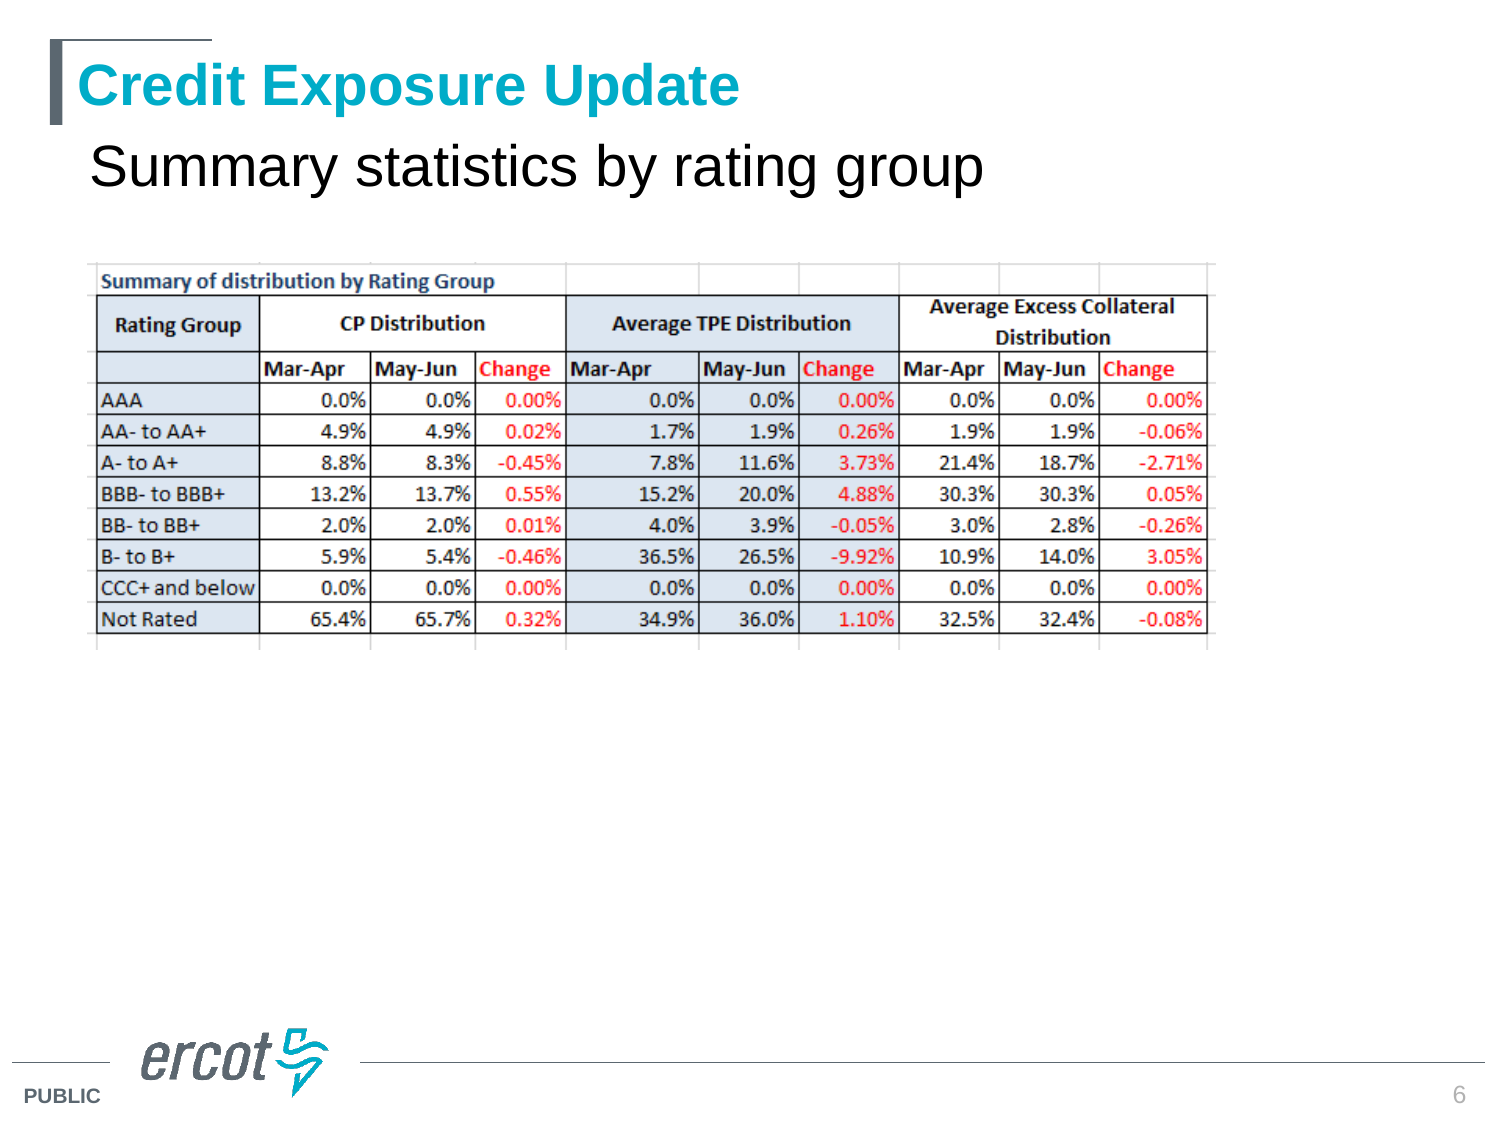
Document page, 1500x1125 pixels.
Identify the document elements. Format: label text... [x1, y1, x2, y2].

picture [87, 262, 1216, 651]
list Summary statistics by rating group [75, 120, 1475, 830]
slide_number 6 [1437, 1076, 1475, 1112]
title Credit Exposure Update [62, 39, 1450, 228]
picture [137, 1024, 332, 1100]
